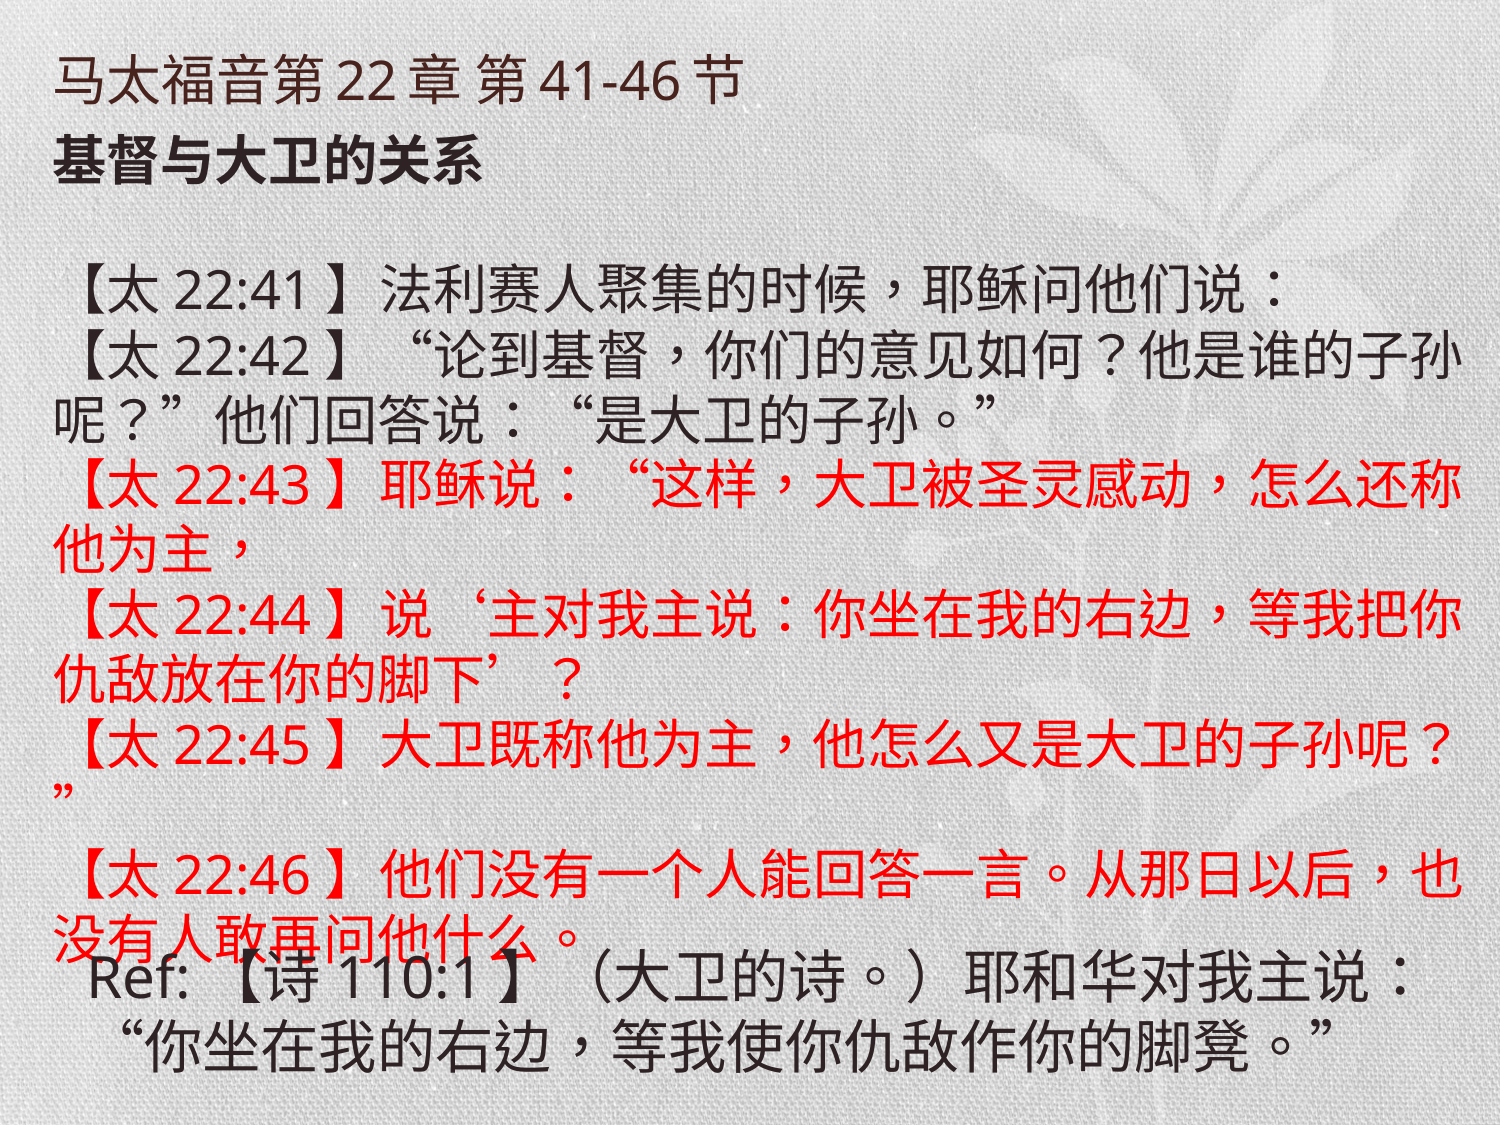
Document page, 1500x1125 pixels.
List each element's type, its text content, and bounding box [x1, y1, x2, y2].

text_box 基督与大卫的关系 【太22:41】法利赛人聚集的时候，耶稣问他们说： 【太22:42】“论到基督，你们的意见如何？他是谁的子孙呢？”他们回答说：“是大卫的子孙。” 【太22:43】耶稣说：“这样，大卫被圣灵感动，怎么还称他为主， 【太22:44】说‘主对我主说：你坐在我的右边，等我把你仇敌放在你的脚下’？ 【太22:45】大卫既称他为主，他怎么又是大卫的子孙呢？” 【太22:46】他们没有一个人能回答一言。从那日以后，也没有人敢再问他什么。 [37, 118, 1500, 1108]
title 马太福音第22章 第41-46节 [37, 37, 1447, 118]
text_box Ref:【诗110:1】（大卫的诗。）耶和华对我主说：“你坐在我的右边，等我使你仇敌作你的脚凳。” [71, 932, 1447, 1088]
